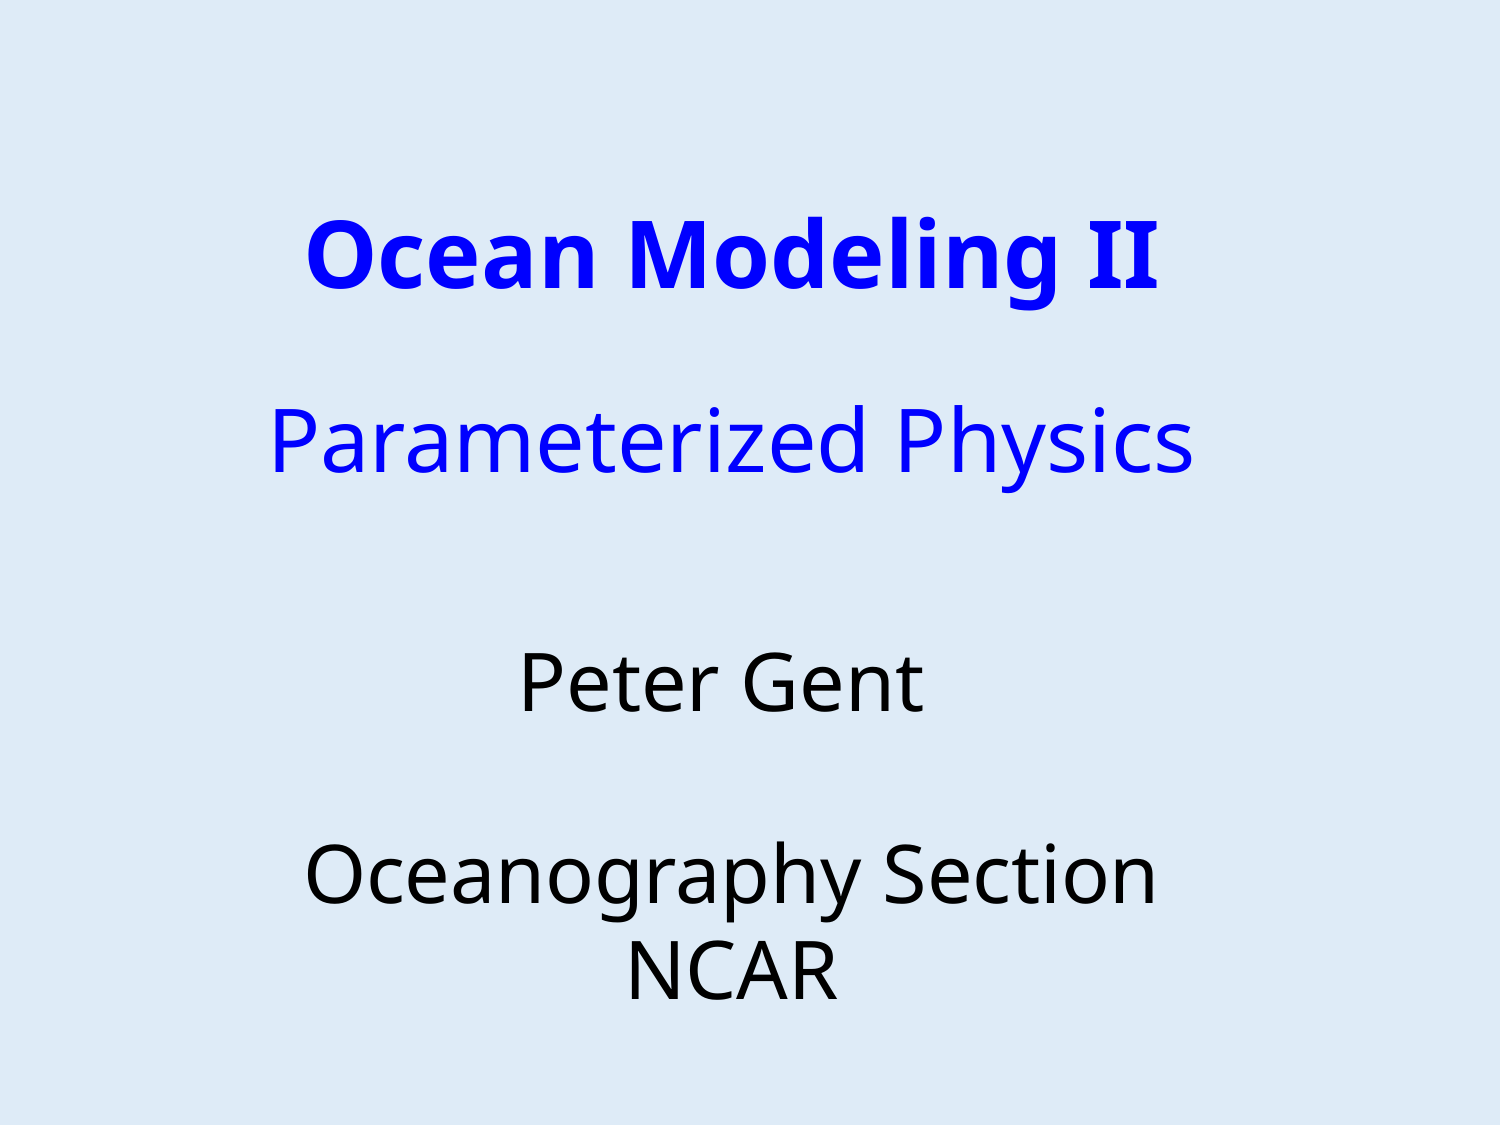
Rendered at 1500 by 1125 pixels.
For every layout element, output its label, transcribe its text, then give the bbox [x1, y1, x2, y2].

subtitle Parameterized Physics Peter Gent Oceanography Section NCAR [87, 389, 1376, 1031]
title Ocean Modeling II [87, 98, 1376, 317]
